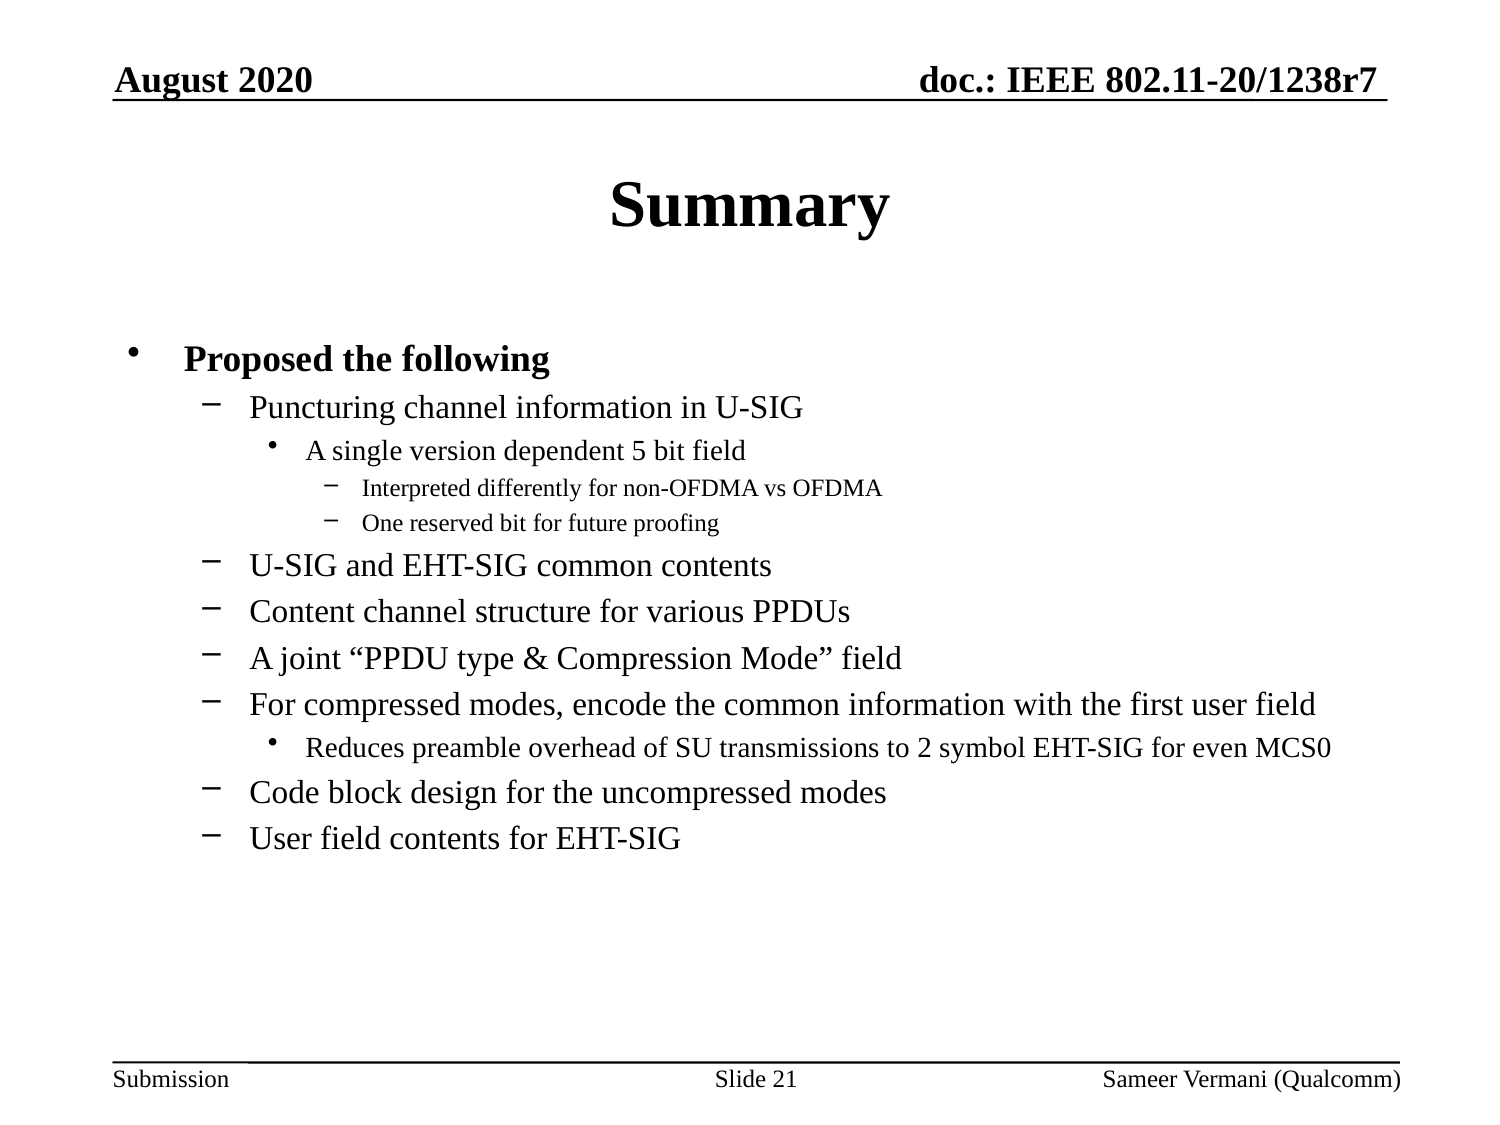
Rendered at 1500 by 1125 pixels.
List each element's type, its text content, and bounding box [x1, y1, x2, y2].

list Proposed the following Puncturing channel information in U-SIG A single version dependent 5 bit field Interpreted differently for non-OFDMA vs OFDMA One reserved bit for future proofing U-SIG and EHT-SIG common contents Content channel structure for various PPDUs A joint “PPDU type & Compression Mode” field For compressed modes, encode the common information with the first user field Reduces preamble overhead of SU transmissions to 2 symbol EHT-SIG for even MCS0 Code block design for the uncompressed modes User field contents for EHT-SIG [112, 326, 1388, 1002]
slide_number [114, 54, 354, 101]
slide_number Slide 21 [712, 1061, 800, 1093]
footer Sameer Vermani (Qualcomm) [1062, 1061, 1402, 1093]
title Summary [112, 112, 1388, 288]
